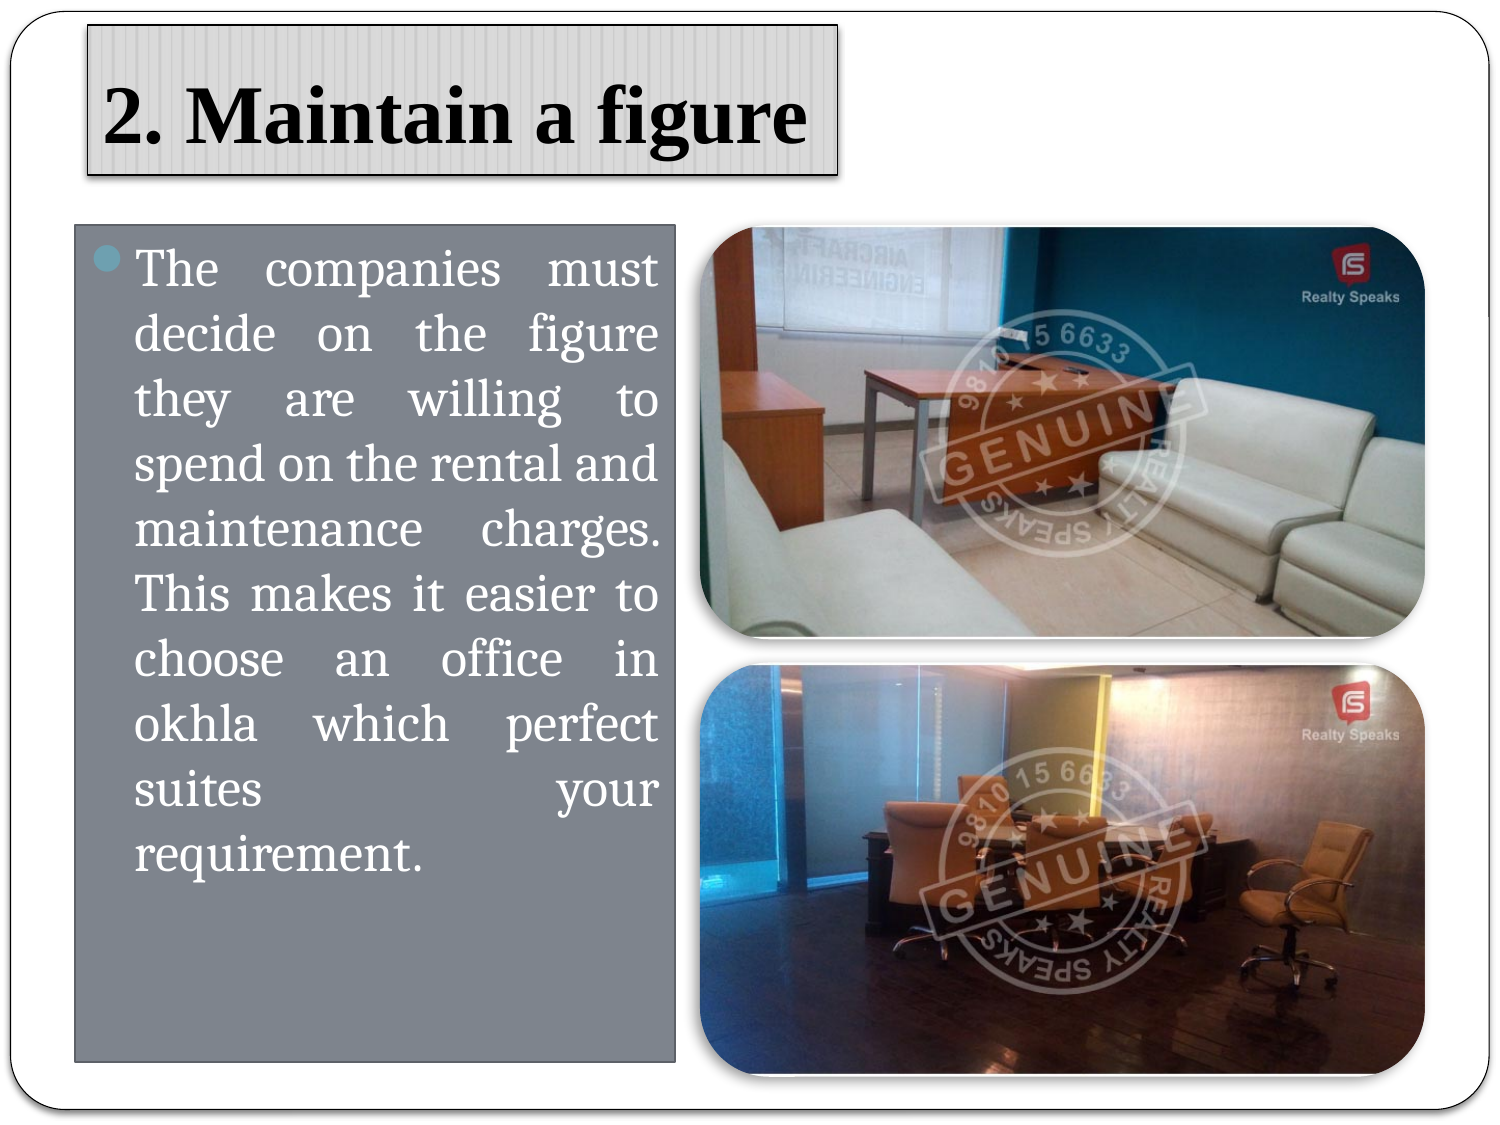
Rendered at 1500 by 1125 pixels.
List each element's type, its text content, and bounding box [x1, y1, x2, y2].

picture [699, 224, 1426, 640]
title 2. Maintain a figure [87, 24, 838, 176]
picture [699, 662, 1426, 1077]
list The companies must decide on the figure they are willing to spend on the rental and maintenance charges. This makes it easier to choose an office in okhla which perfect suites your requirement. [74, 224, 676, 1063]
